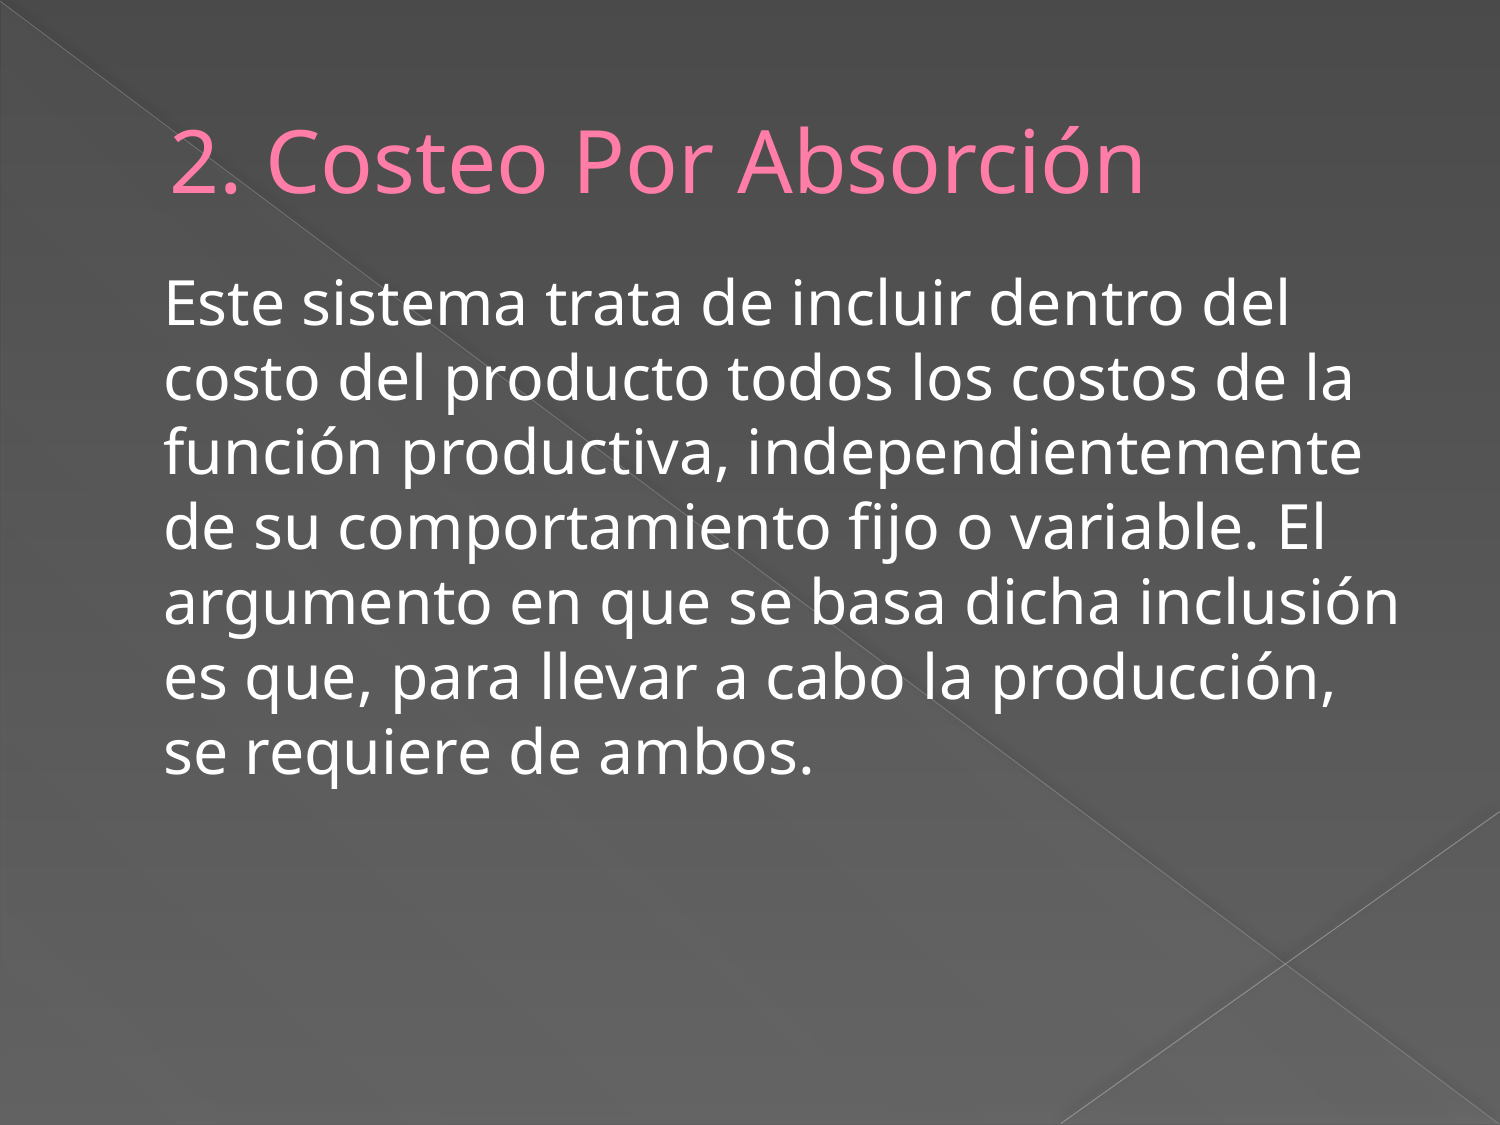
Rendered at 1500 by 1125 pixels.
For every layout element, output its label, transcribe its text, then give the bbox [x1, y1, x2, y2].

title 2. Costeo Por Absorción [75, 43, 1425, 255]
list Este sistema trata de incluir dentro del costo del producto todos los costos de la función productiva, independientemente de su comportamiento fijo o variable. El argumento en que se basa dicha inclusión es que, para llevar a cabo la producción, se requiere de ambos. [75, 255, 1425, 1059]
